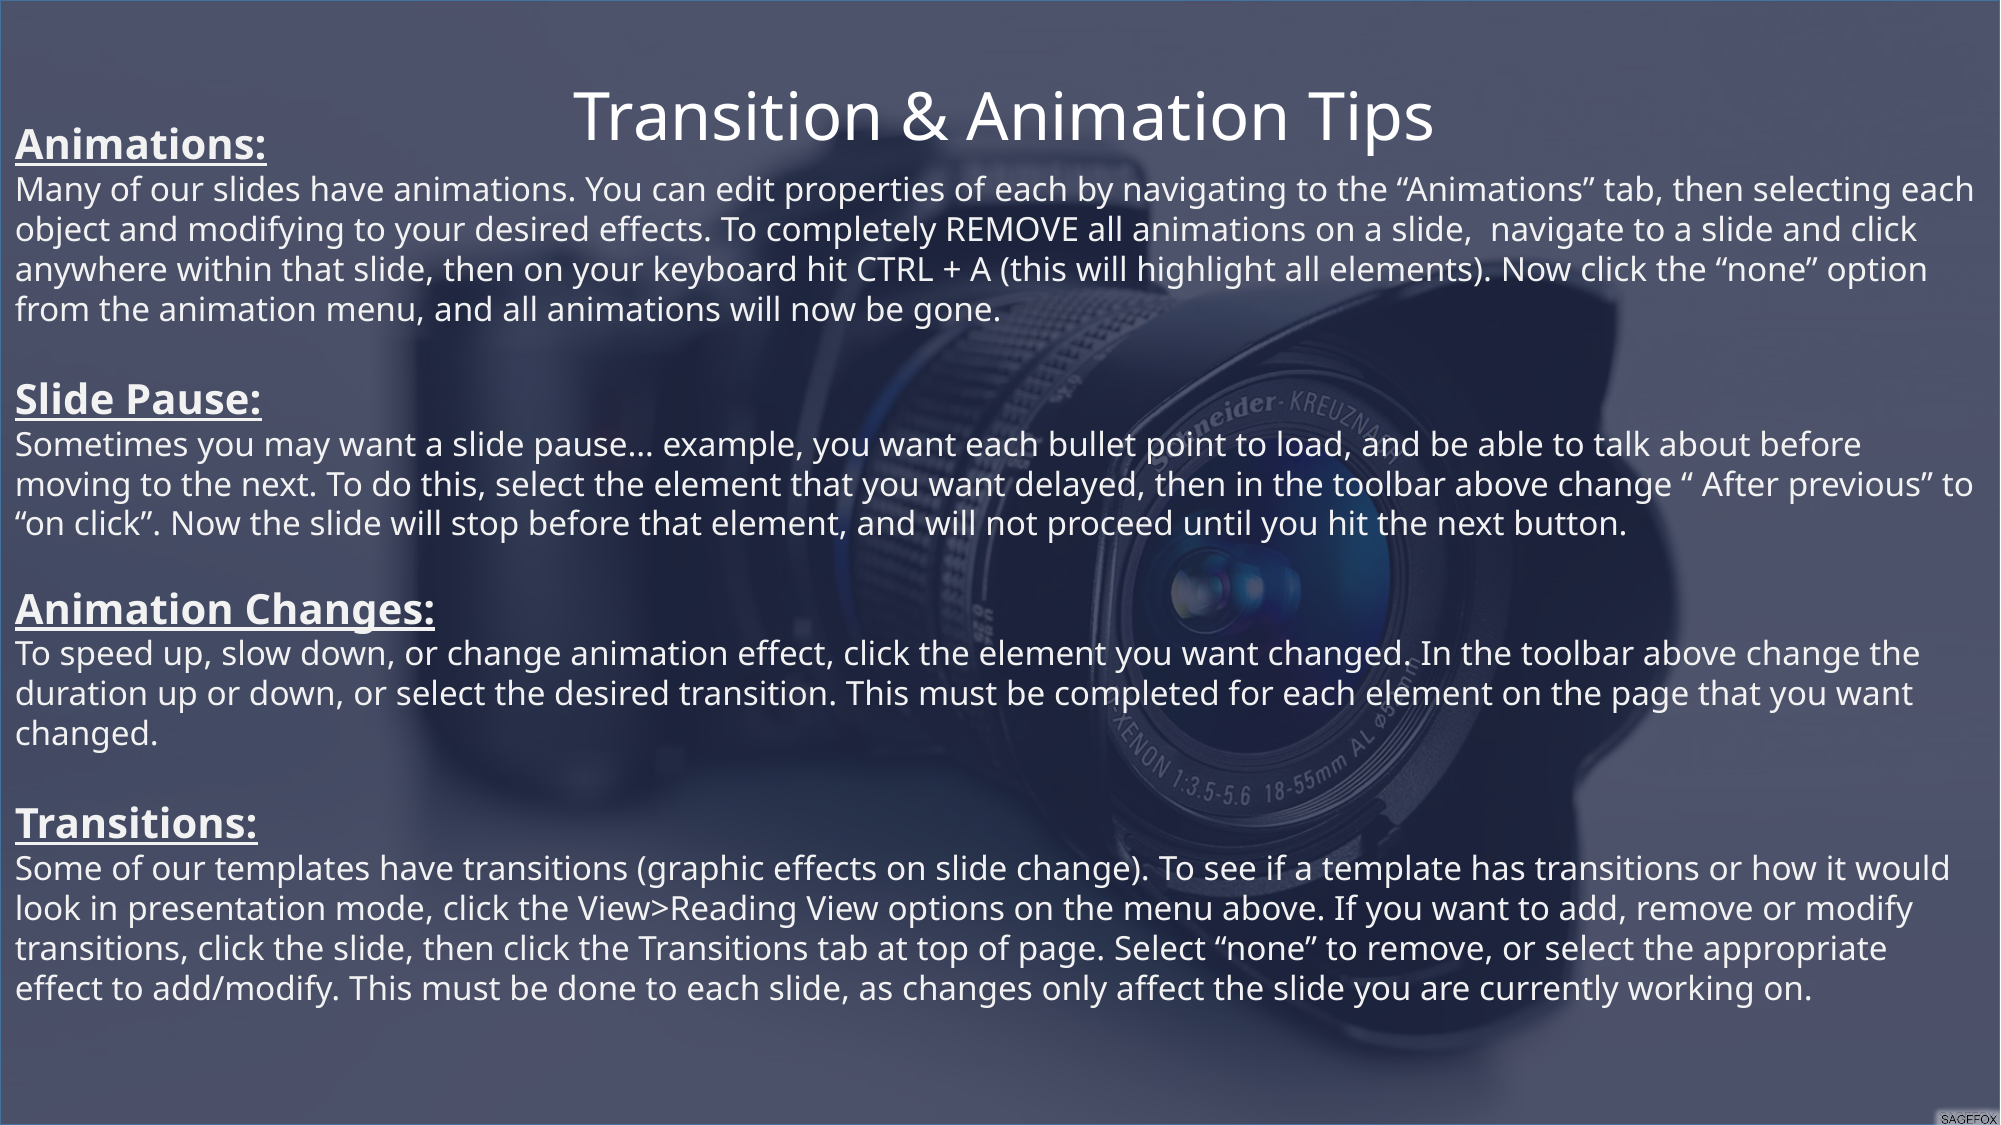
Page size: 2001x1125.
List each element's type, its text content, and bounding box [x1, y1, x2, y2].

title Transition & Animation Tips [477, 59, 1532, 177]
picture [1938, 1114, 1999, 1125]
text_box Animations: Many of our slides have animations. You can edit properties of each by navigating to the “Animations” tab, then selecting each object and modifying to your desired effects. To completely REMOVE all animations on a slide, navigate to a slide and click anywhere within that slide, then on your keyboard hit CTRL + A (this will highlight all elements). Now click the “none” option from the animation menu, and all animations will now be gone. Slide Pause: Sometimes you may want a slide pause… example, you want each bullet point to load, and be able to talk about before moving to the next. To do this, select the element that you want delayed, then in the toolbar above change “ After previous” to “on click”. Now the slide will stop before that element, and will not proceed until you hit the next button. Animation Changes: To speed up, slow down, or change animation effect, click the element you want changed. In the toolbar above change the duration up or down, or select the desired transition. This must be completed for each element on the page that you want changed. Transitions: Some of our templates have transitions (graphic effects on slide change). To see if a template has transitions or how it would look in presentation mode, click the View>Reading View options on the menu above. If you want to add, remove or modify transitions, click the slide, then click the Transitions tab at top of page. Select “none” to remove, or select the appropriate effect to add/modify. This must be done to each slide, as changes only affect the slide you are currently working on. [0, 0, 2000, 1125]
